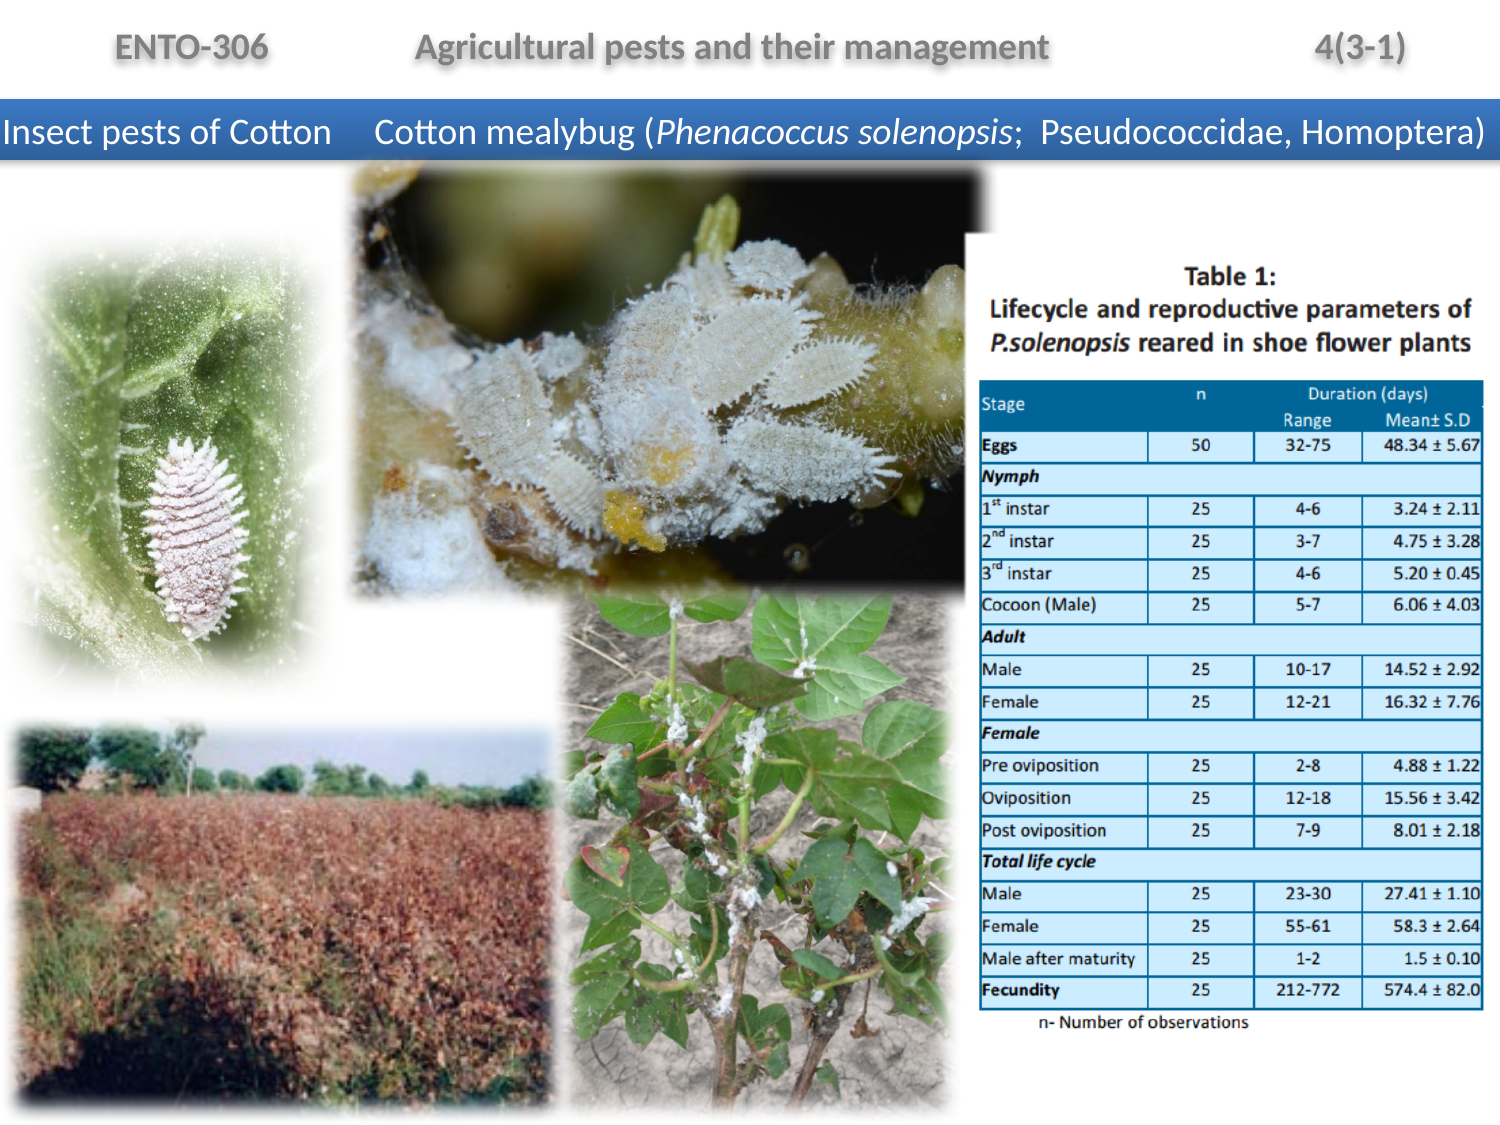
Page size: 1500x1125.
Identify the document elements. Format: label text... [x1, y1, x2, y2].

text_box ENTO-306 Agricultural pests and their management 4(3-1) [99, 14, 1433, 75]
text_box Insect pests of Cotton Cotton mealybug (Phenacoccus solenopsis; Pseudococcidae, Homoptera) [0, 99, 1500, 160]
picture [0, 149, 1500, 1125]
